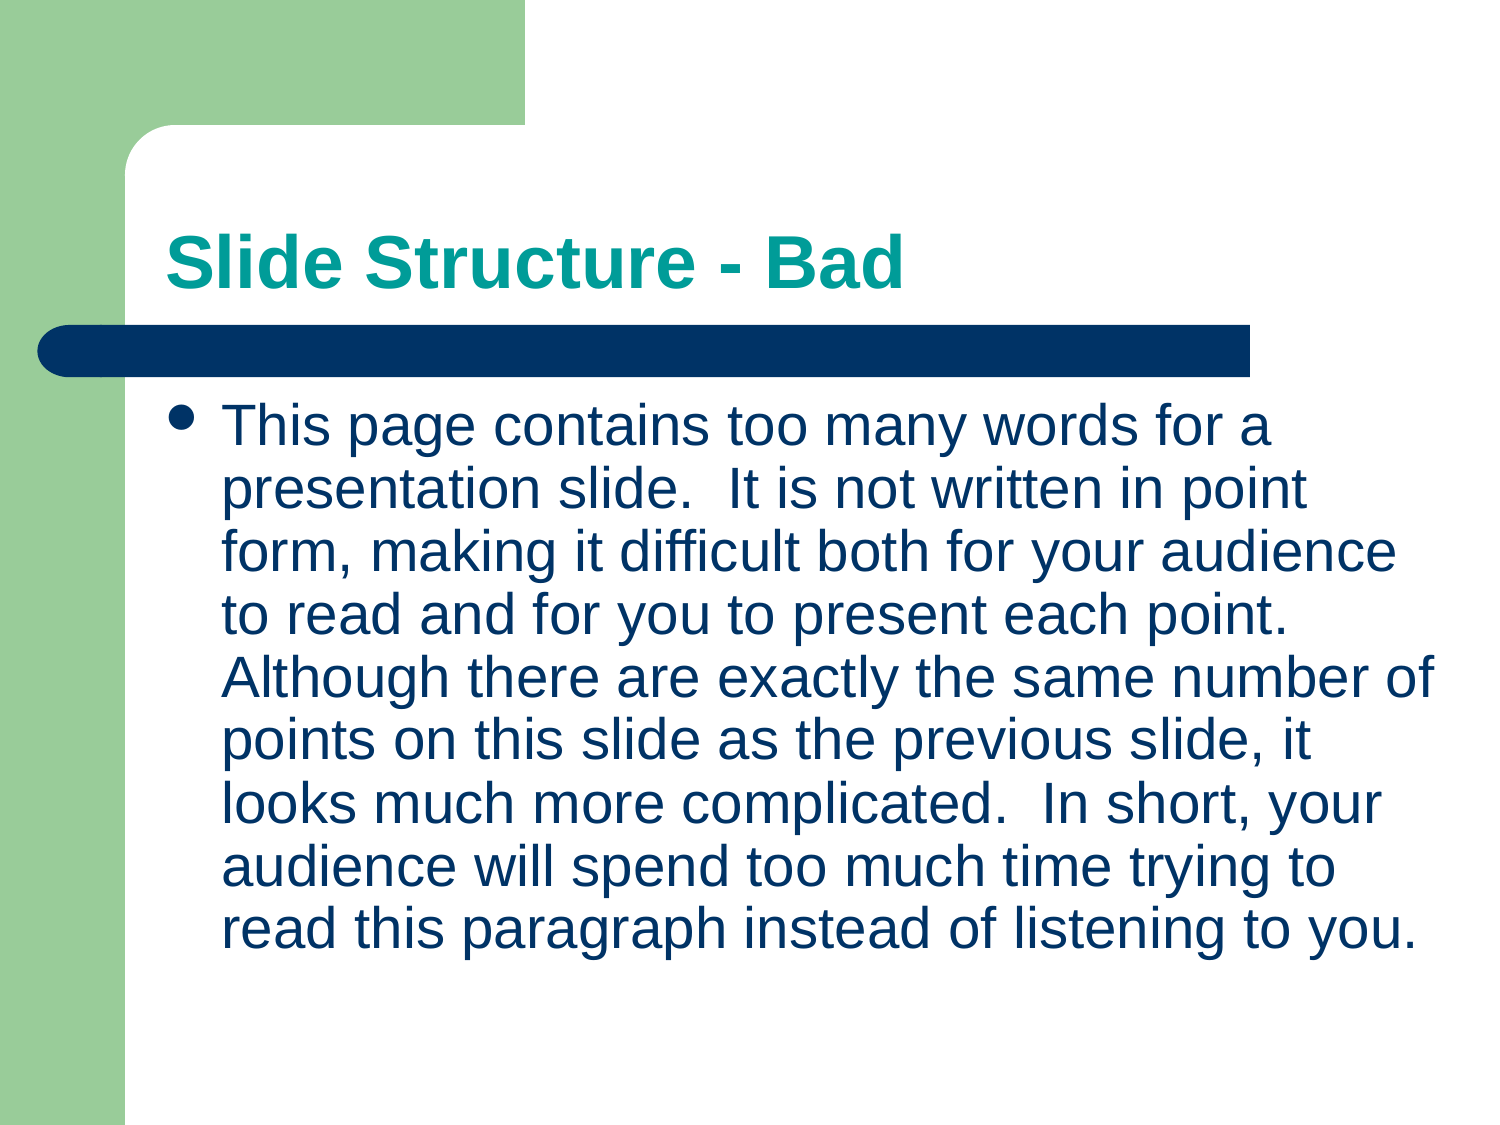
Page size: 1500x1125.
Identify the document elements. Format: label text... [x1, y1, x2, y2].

list This page contains too many words for a presentation slide. It is not written in point form, making it difficult both for your audience to read and for you to present each point. Although there are exactly the same number of points on this slide as the previous slide, it looks much more complicated. In short, your audience will spend too much time trying to read this paragraph instead of listening to you. [149, 387, 1463, 1001]
title Slide Structure - Bad [149, 124, 1463, 313]
